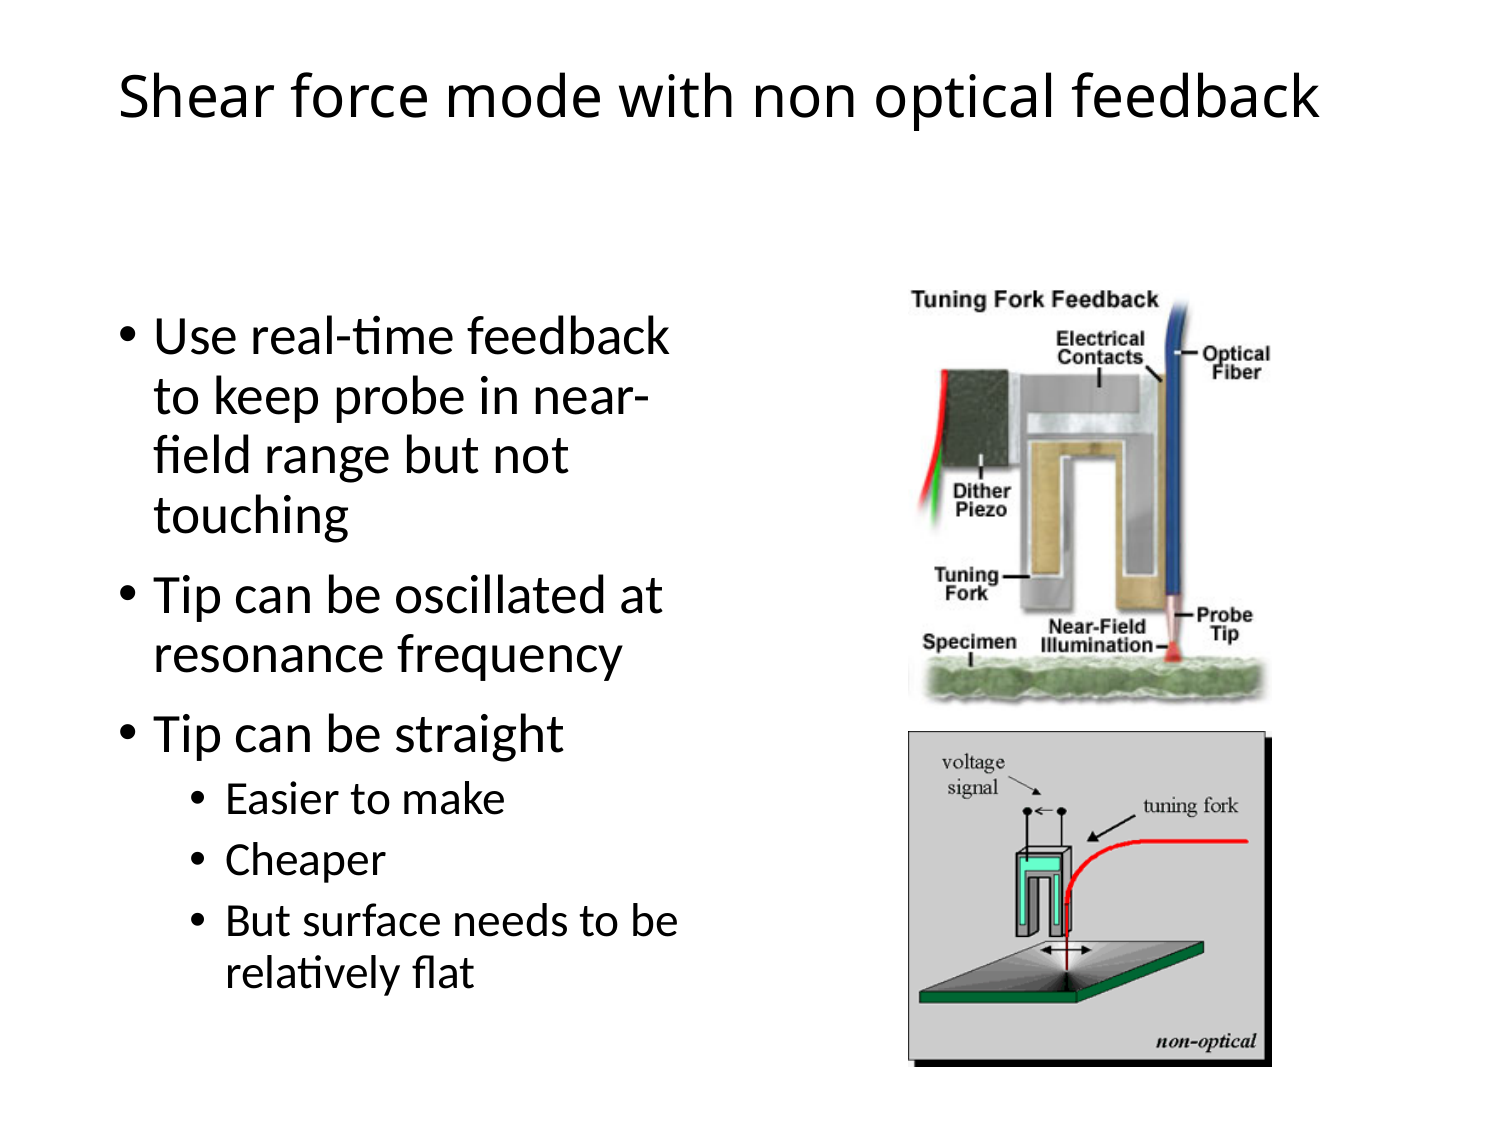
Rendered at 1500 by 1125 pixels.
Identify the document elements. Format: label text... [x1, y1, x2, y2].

title Shear force mode with non optical feedback [103, 59, 1397, 278]
picture [908, 731, 1272, 1067]
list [908, 289, 1272, 711]
list Use real-time feedback to keep probe in near-field range but not touching Tip can be oscillated at resonance frequency Tip can be straight Easier to make Cheaper But surface needs to be relatively flat [103, 299, 741, 1014]
